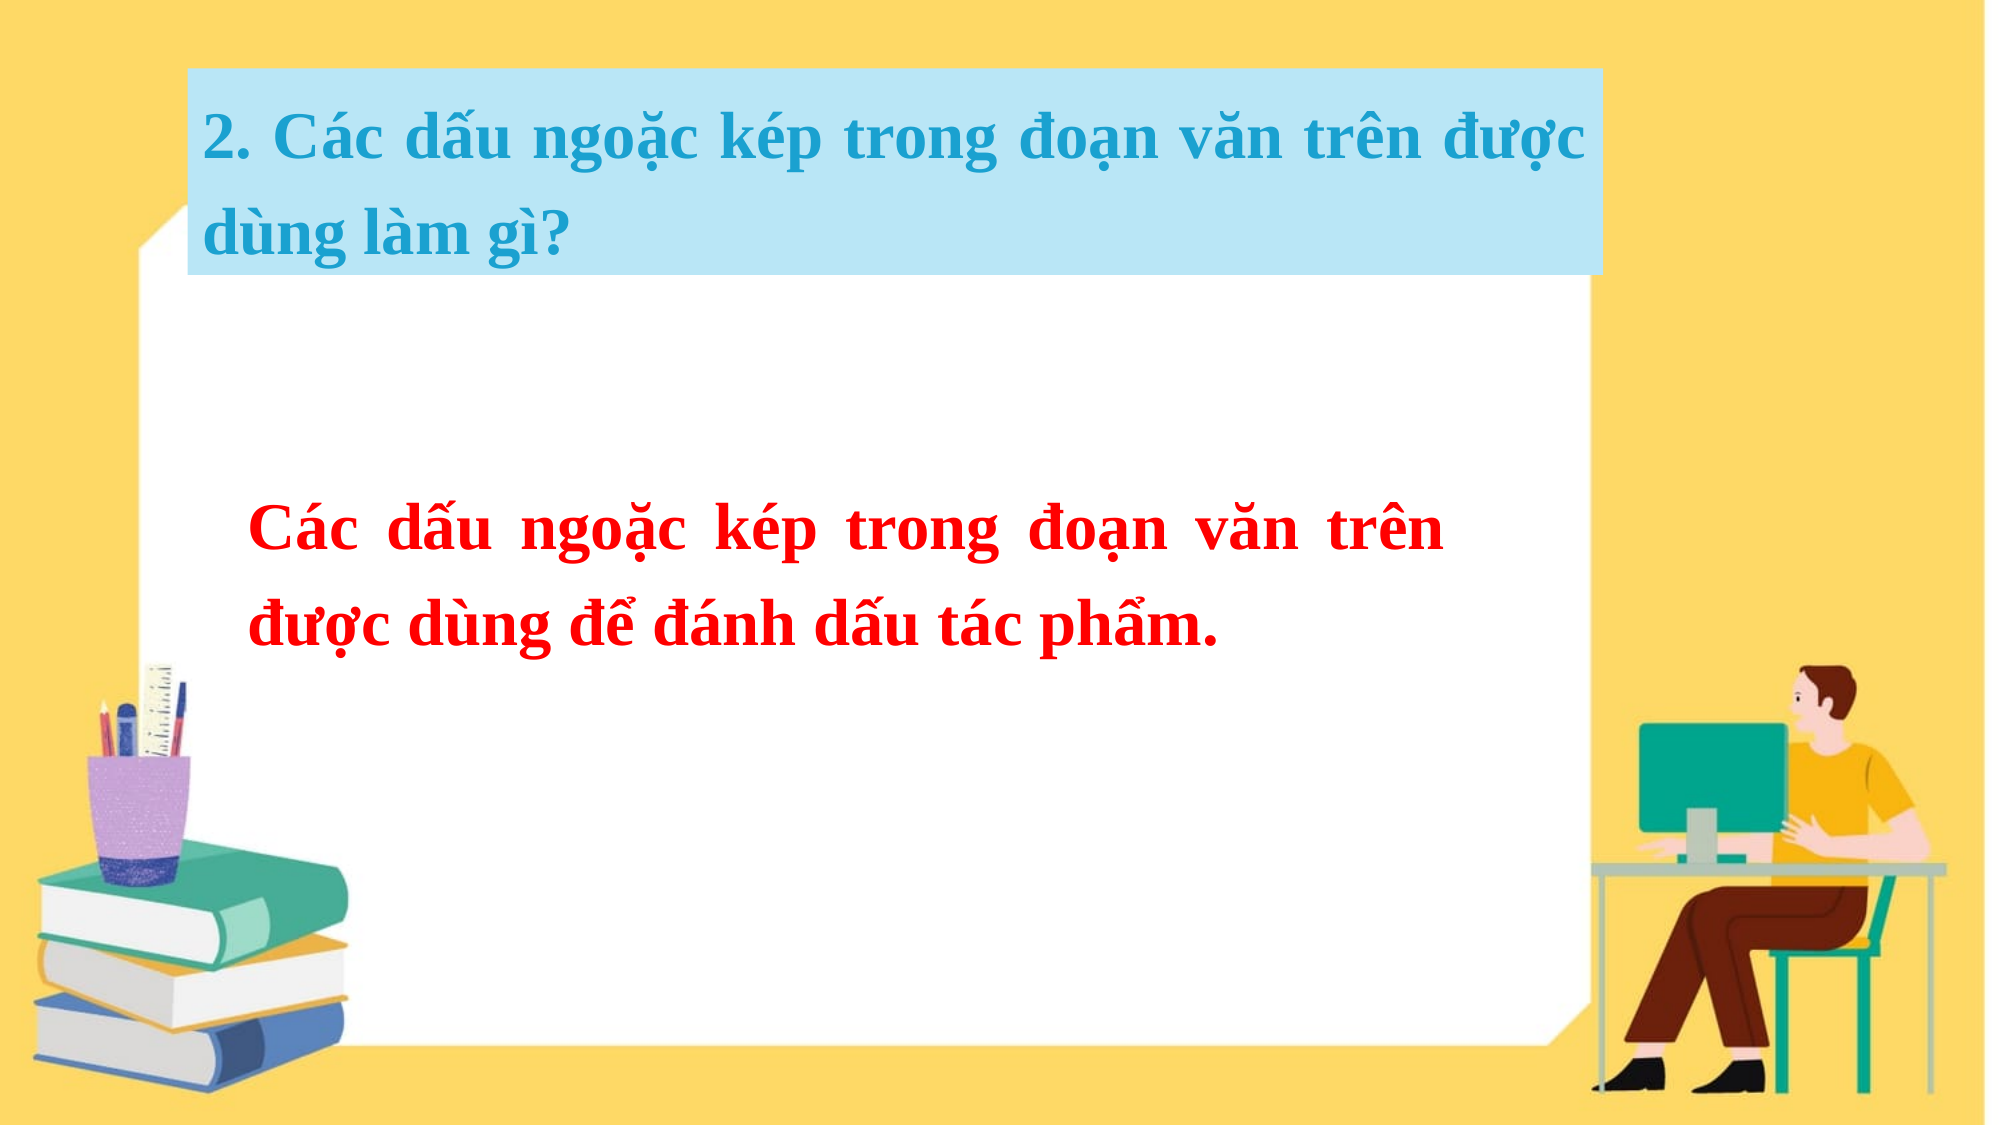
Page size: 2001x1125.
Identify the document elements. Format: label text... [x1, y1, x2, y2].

picture [0, 0, 2001, 1125]
text_box Các dấu ngoặc kép trong đoạn văn trên được dùng để đánh dấu tác phẩm. [247, 466, 1447, 659]
text_box 2. Các dấu ngoặc kép trong đoạn văn trên được dùng làm gì? [187, 68, 1604, 275]
